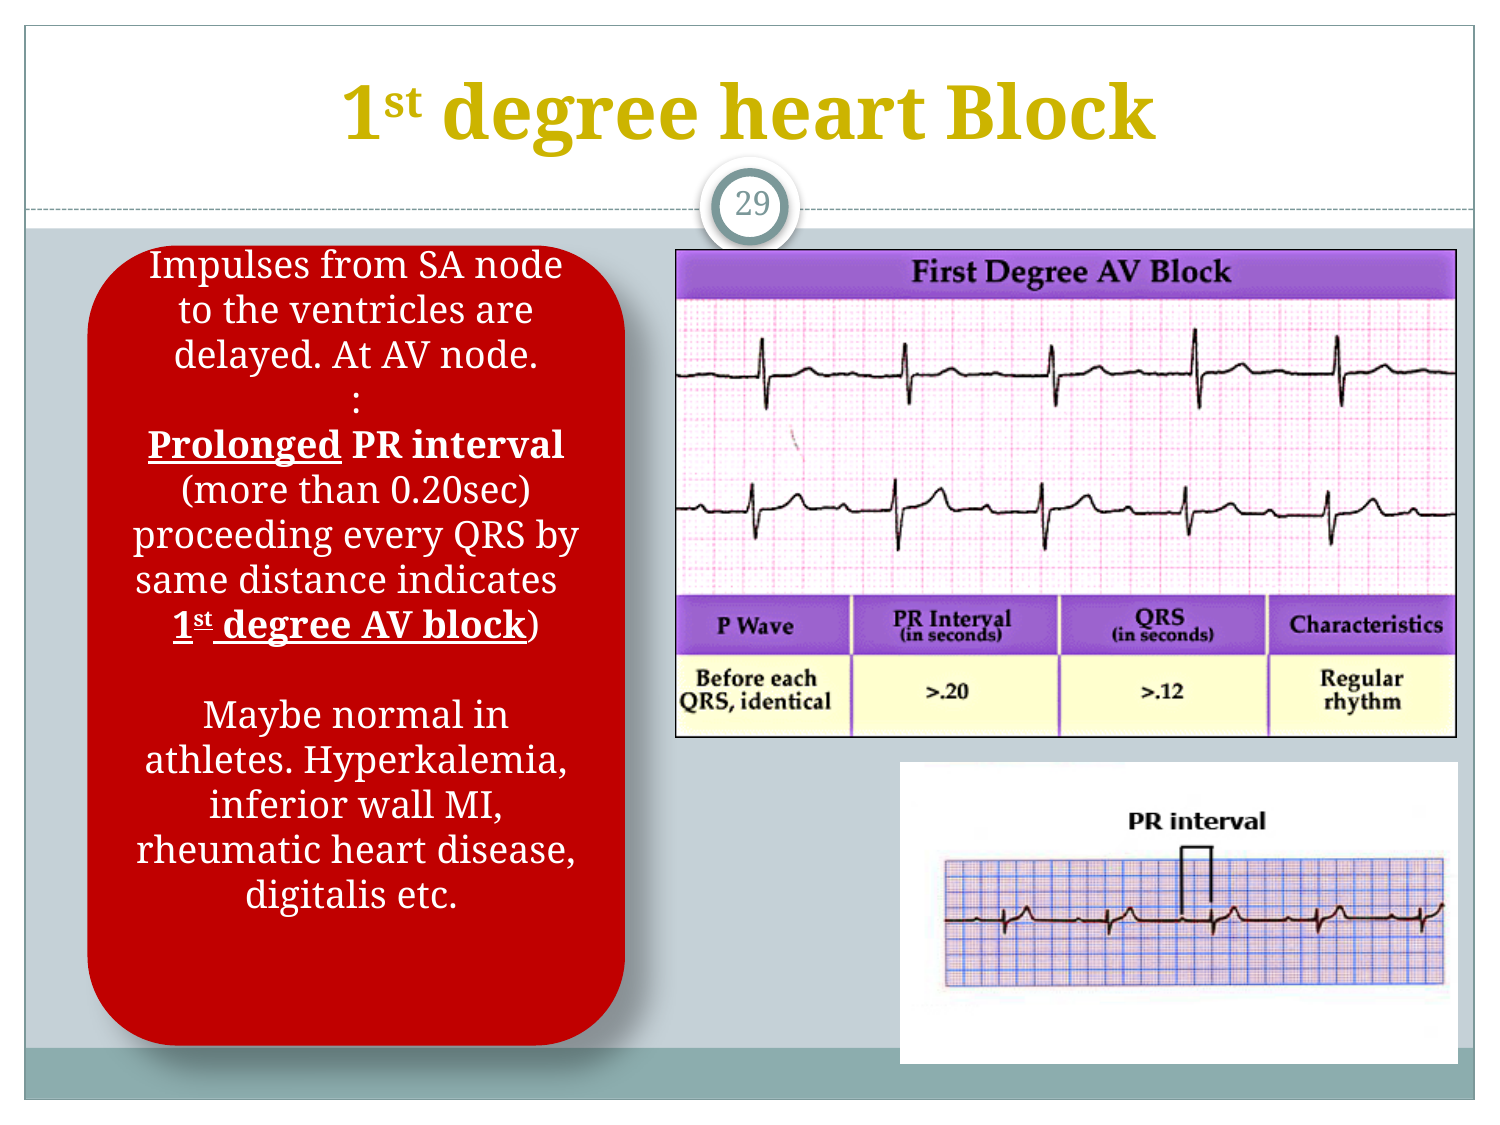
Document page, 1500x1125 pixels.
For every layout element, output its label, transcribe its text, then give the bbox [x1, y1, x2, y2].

title 1st degree heart Block [49, 37, 1450, 162]
slide_number 29 [715, 168, 791, 241]
text_box Impulses from SA node to the ventricles are delayed. At AV node. : Prolonged PR interval (more than 0.20sec) proceeding every QRS by same distance indicates 1st degree AV block) Maybe normal in athletes. Hyperkalemia, inferior wall MI, rheumatic heart disease, digitalis etc. [86, 244, 626, 1047]
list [674, 249, 1457, 738]
picture [899, 762, 1458, 1065]
